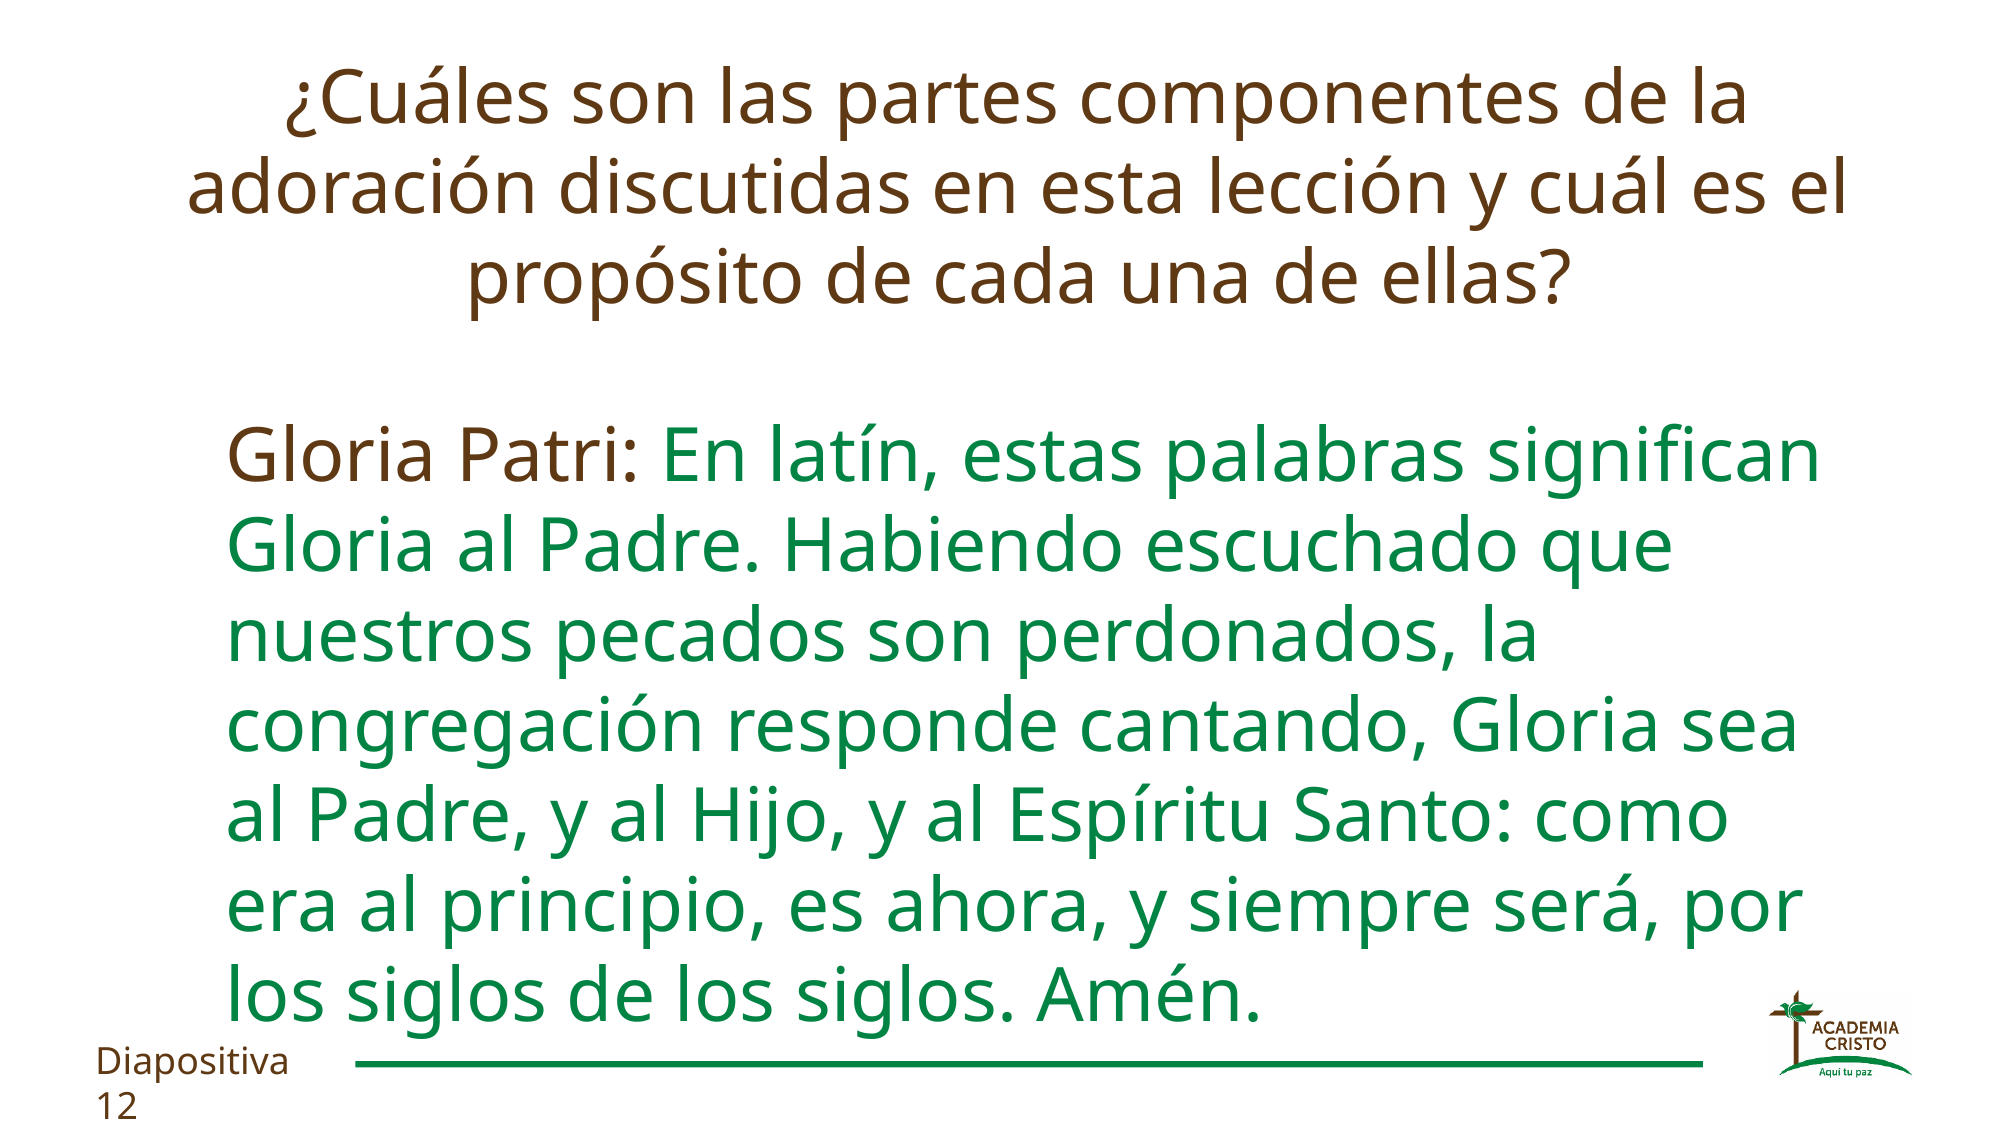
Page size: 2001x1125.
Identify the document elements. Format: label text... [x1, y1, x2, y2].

text_box Gloria Patri: En latín, estas palabras significan Gloria al Padre. Habiendo escuchado que nuestros pecados son perdonados, la congregación responde cantando, Gloria sea al Padre, y al Hijo, y al Espíritu Santo: como era al principio, es ahora, y siempre será, por los siglos de los siglos. Amén. [210, 399, 1849, 1045]
text_box Diapositiva 12 [80, 1029, 326, 1125]
text_box ¿Cuáles son las partes componentes de la adoración discutidas en esta lección y cuál es el propósito de cada una de ellas? [168, 41, 1869, 327]
picture [1760, 984, 1922, 1091]
